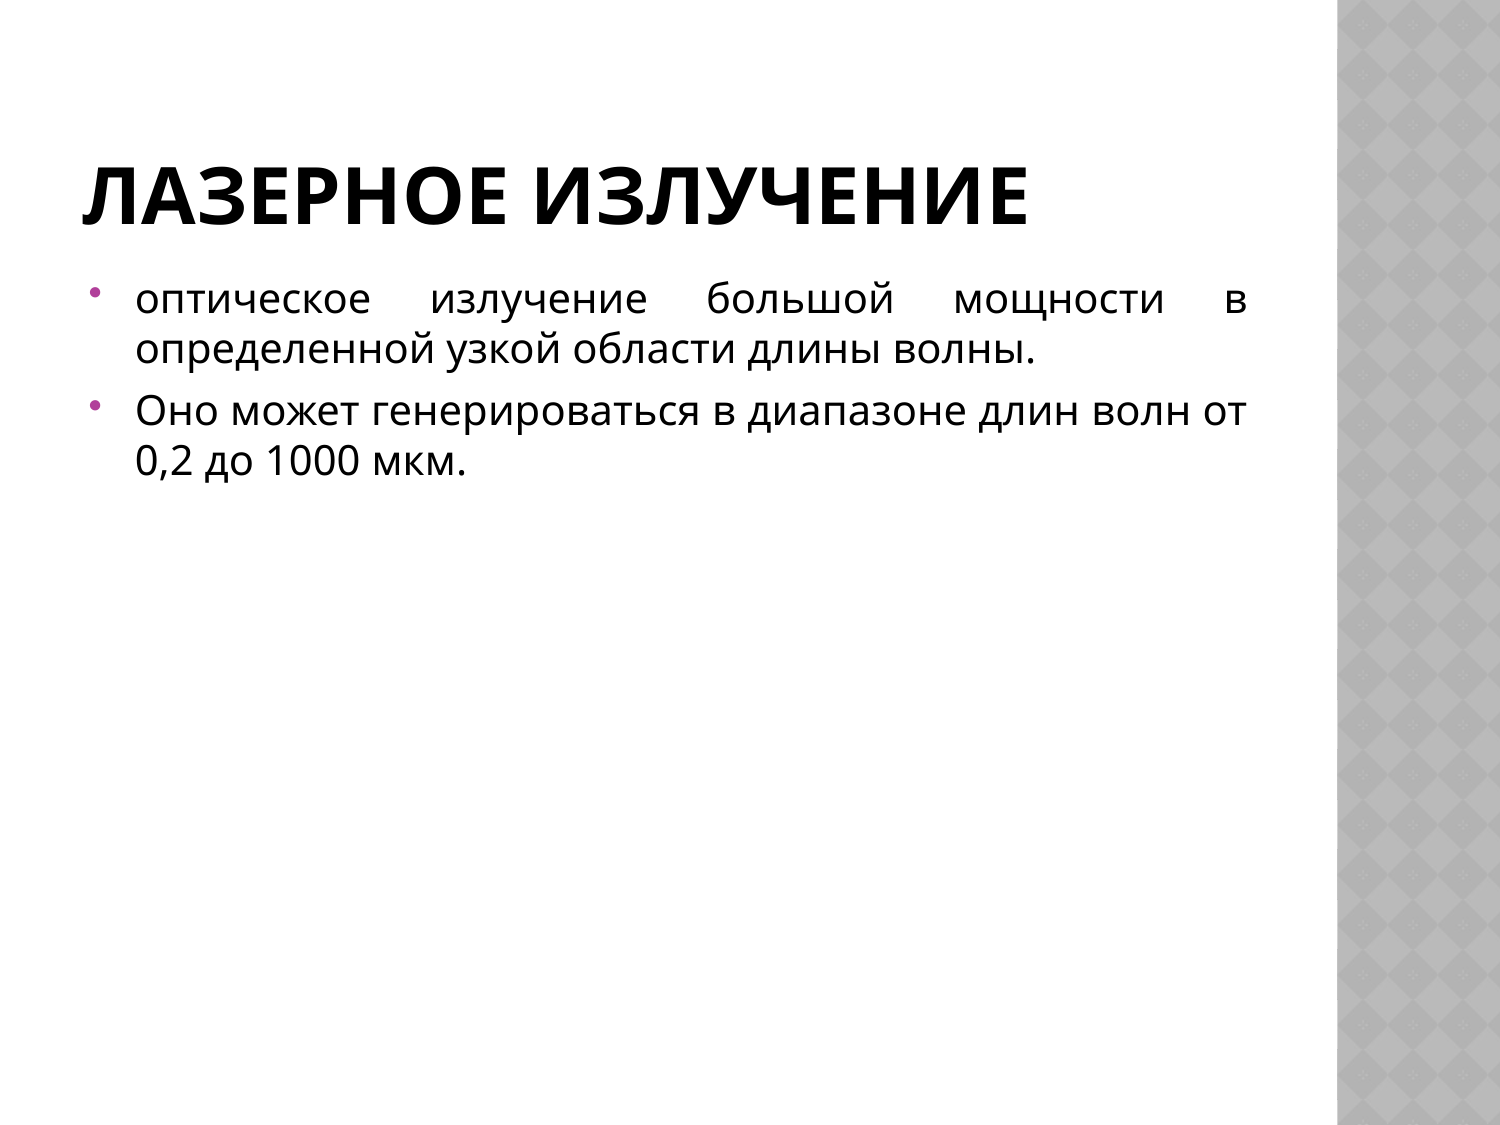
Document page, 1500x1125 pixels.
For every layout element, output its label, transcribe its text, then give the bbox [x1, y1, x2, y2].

title Лазерное излучение [75, 52, 1263, 240]
list оптическое излучение большой мощности в определенной узкой области длины волны. Оно может генерироваться в диапазоне длин волн от 0,2 до 1000 мкм. [75, 264, 1263, 1060]
